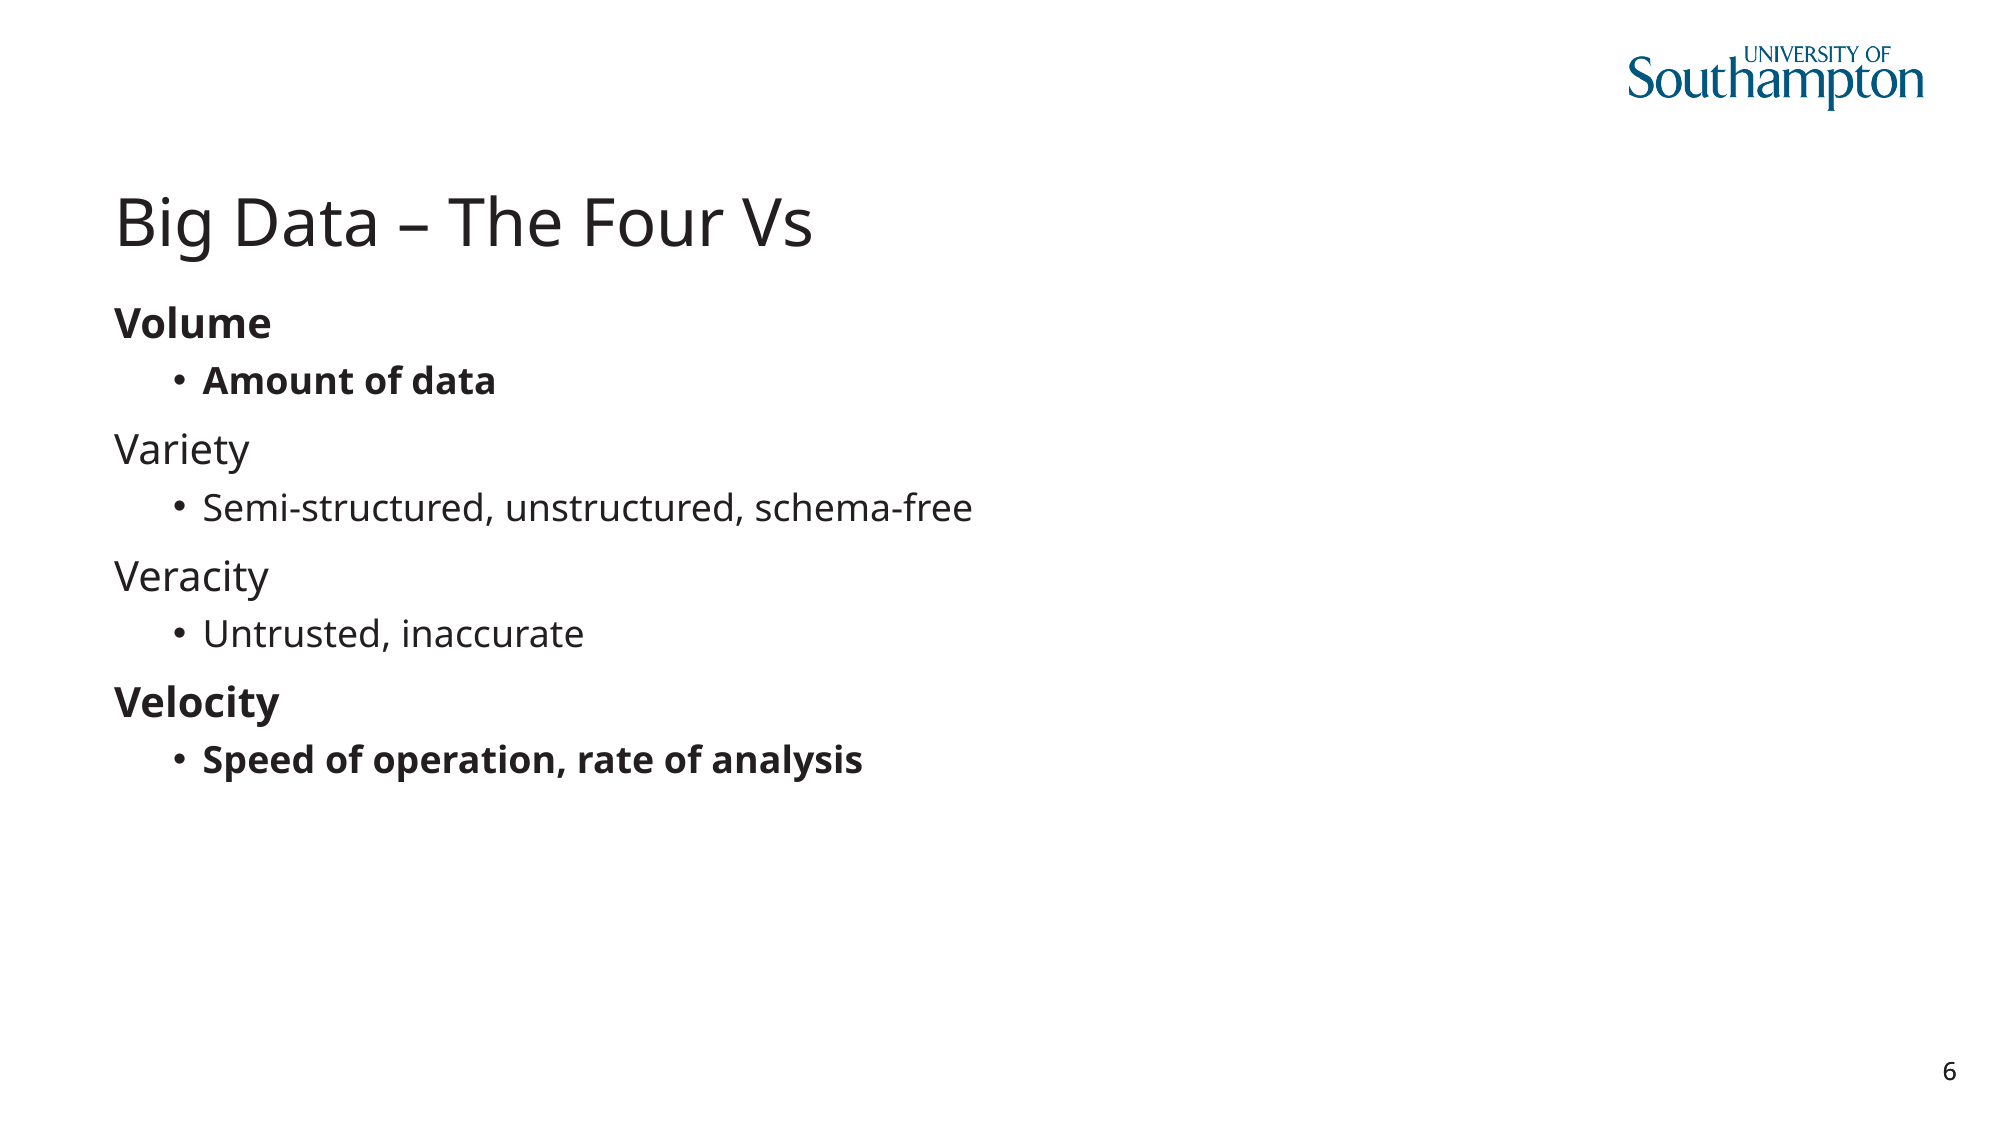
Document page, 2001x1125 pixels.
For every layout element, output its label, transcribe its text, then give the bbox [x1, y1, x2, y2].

list Volume Amount of data Variety Semi-structured, unstructured, schema-free Veracity Untrusted, inaccurate Velocity Speed of operation, rate of analysis [102, 290, 1898, 1024]
title Big Data – The Four Vs [102, 113, 1898, 268]
picture [1629, 46, 1924, 111]
picture [1869, 48, 1877, 60]
slide_number 6 [1897, 1046, 1969, 1094]
picture [1629, 71, 1648, 95]
